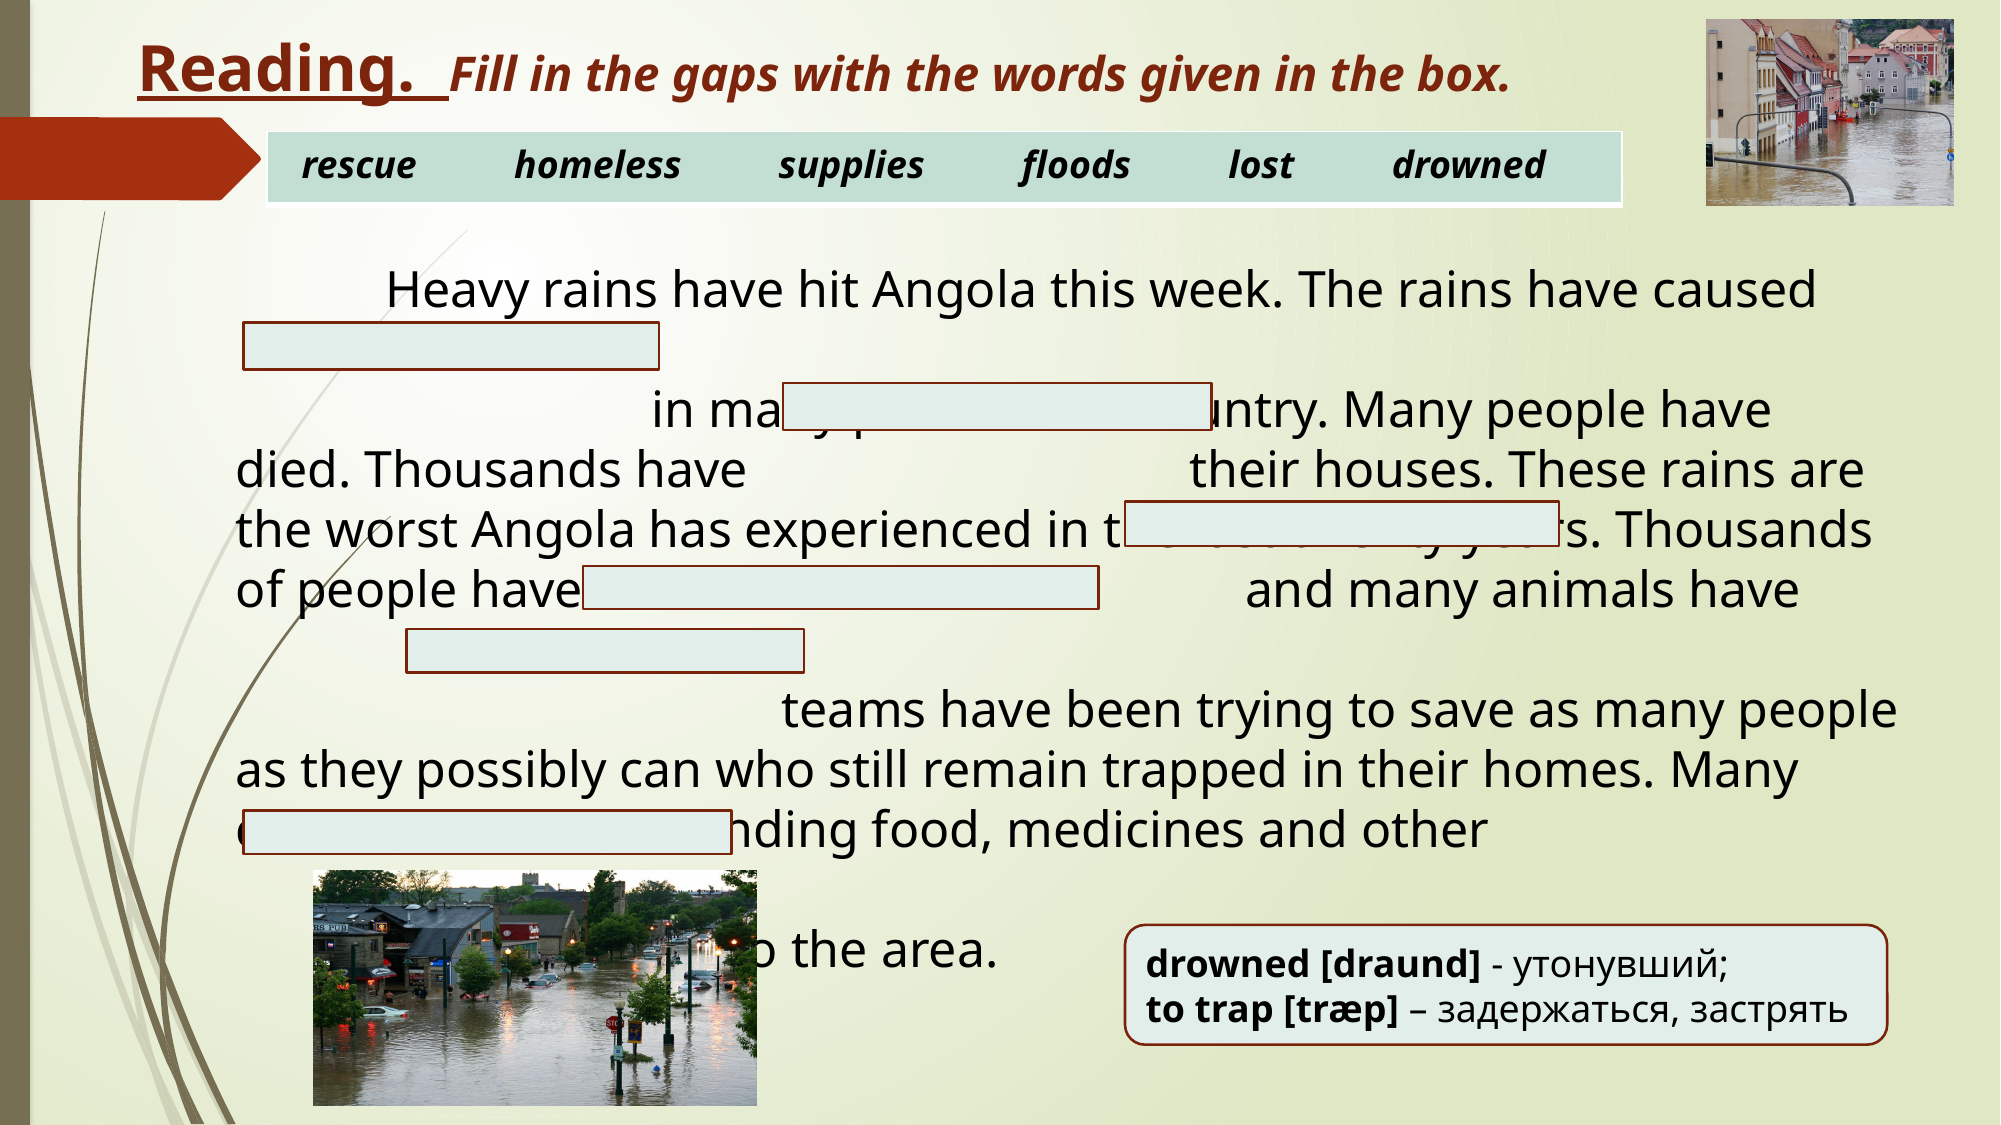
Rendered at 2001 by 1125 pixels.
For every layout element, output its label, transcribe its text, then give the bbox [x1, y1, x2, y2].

text_box Heavy rains have hit Angola this week. The rains have caused in many parts of the country. Many people have died. Thousands have their houses. These rains are the worst Angola has experienced in the last twenty years. Thousands of people have been left and many animals have . teams have been trying to save as many people as they possibly can who still remain trapped in their homes. Many countries are now sending food, medicines and other to the area. [221, 249, 1915, 985]
picture [1706, 19, 1955, 206]
title Reading. Fill in the gaps with the words given in the box. [122, 19, 1706, 112]
text_box [242, 321, 660, 371]
text_box [405, 628, 805, 674]
table_header rescue homeless supplies floods lost drowned [268, 132, 1621, 202]
text_box [582, 565, 1100, 610]
picture [313, 870, 757, 1106]
text_box [1124, 500, 1560, 547]
text_box [782, 382, 1213, 431]
text_box drowned [draund] - утонувший; to trap [træp] – задержаться, застрять [1123, 923, 1889, 1046]
text_box [242, 809, 733, 855]
